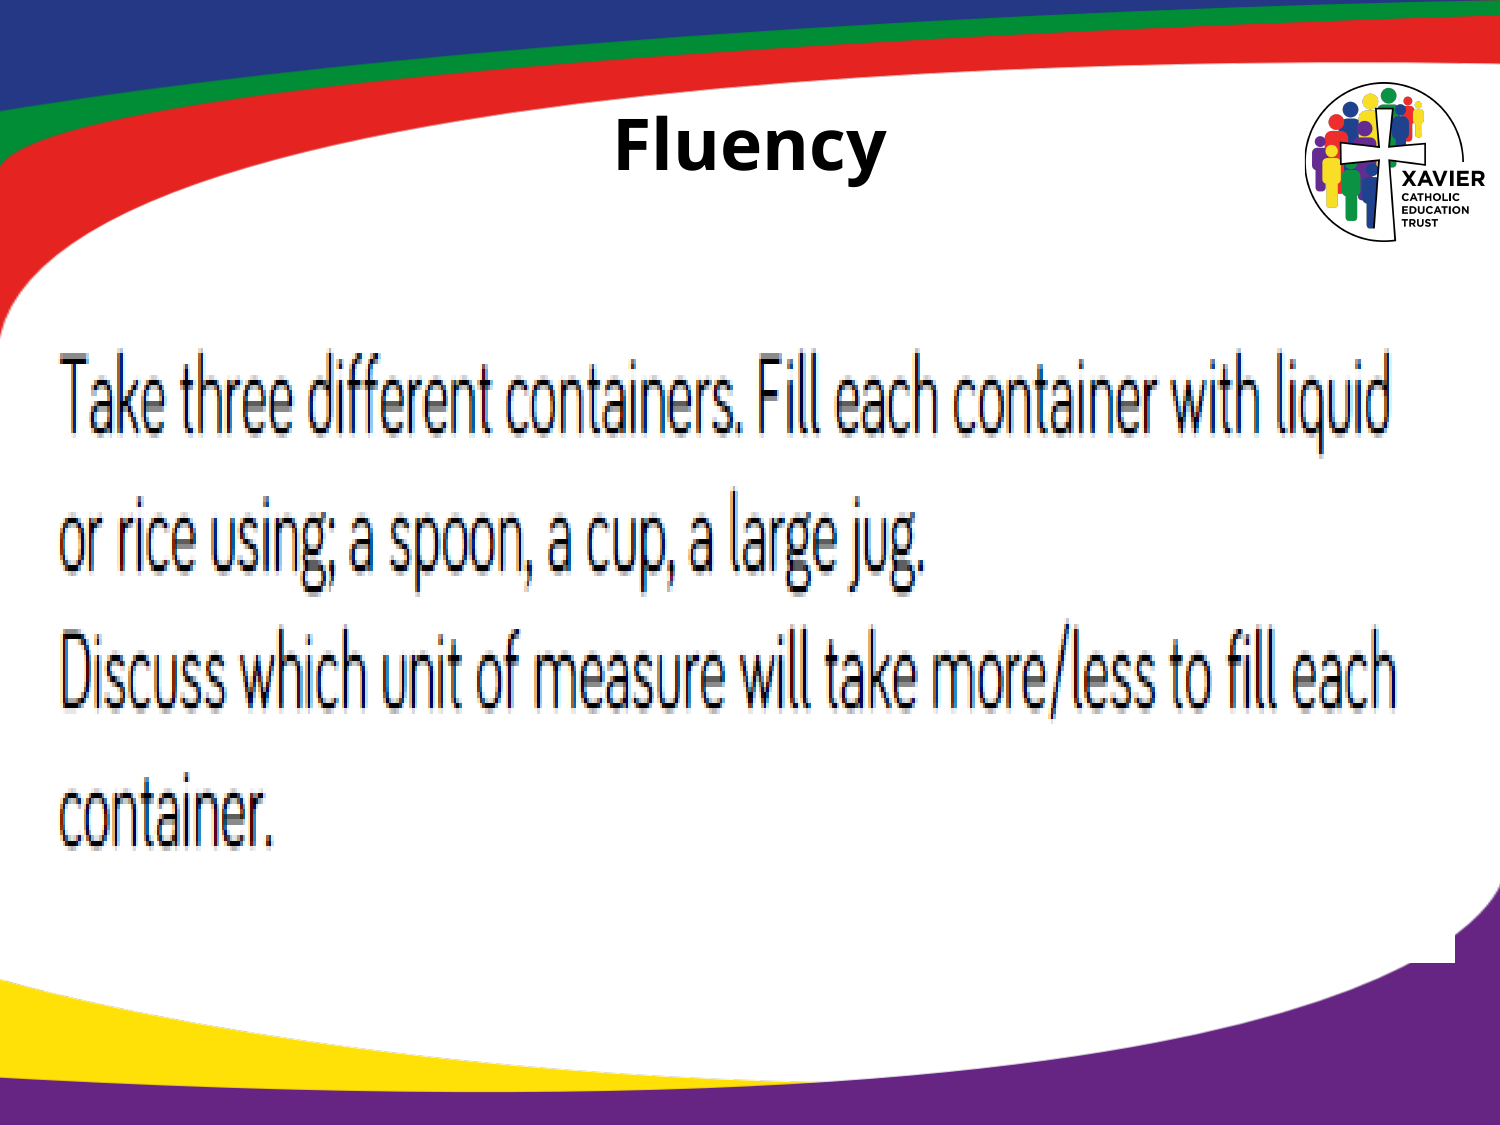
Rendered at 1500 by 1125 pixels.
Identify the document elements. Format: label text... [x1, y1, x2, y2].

title Fluency [83, 101, 1417, 194]
picture [45, 338, 1455, 963]
